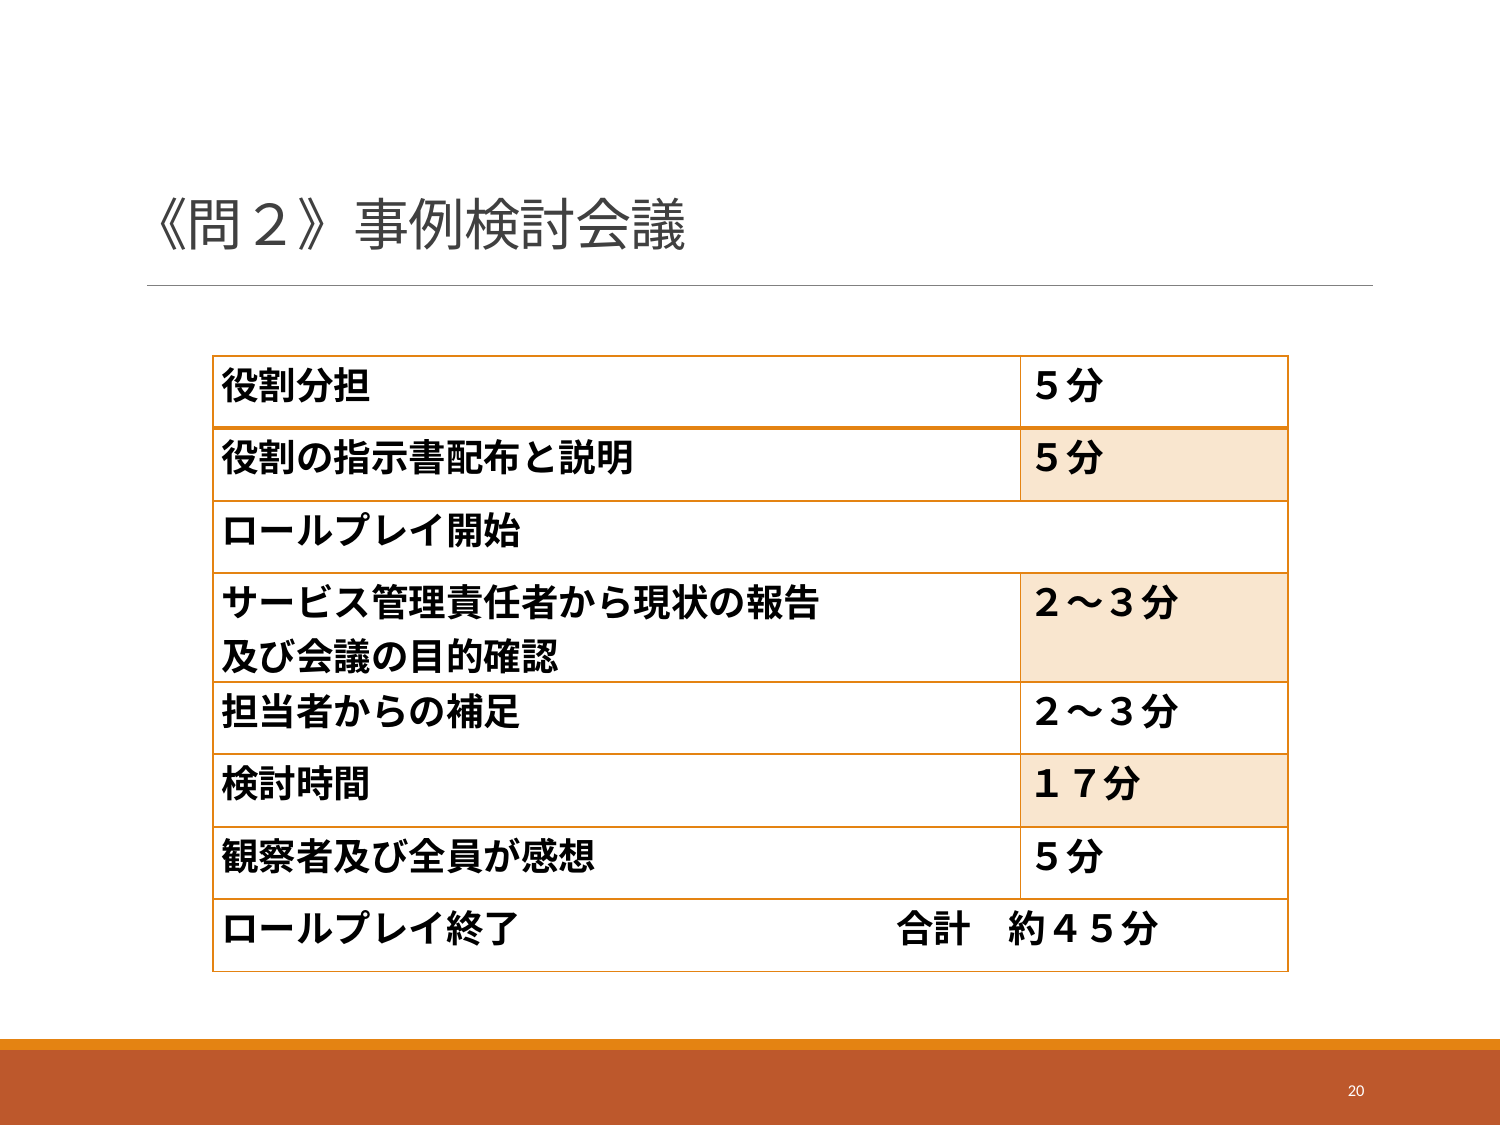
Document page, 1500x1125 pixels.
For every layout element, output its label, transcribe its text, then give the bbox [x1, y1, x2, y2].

table_cell サービス管理責任者から現状の報告 及び会議の目的確認 [214, 574, 1020, 681]
table_cell ５分 [1021, 828, 1287, 898]
title 《問２》事例検討会議 [116, 154, 1385, 265]
table_cell 役割の指示書配布と説明 [214, 430, 1020, 500]
table_cell ２〜３分 [1021, 574, 1287, 681]
table_cell ５分 [1021, 430, 1287, 500]
table_header ５分 [1021, 357, 1287, 426]
table_header 役割分担 [214, 357, 1020, 426]
slide_number 20 [1218, 1059, 1380, 1120]
table_cell 担当者からの補足 [214, 683, 1020, 753]
table_cell 検討時間 [214, 755, 1020, 826]
table_cell ロールプレイ終了 合計 約４５分 [214, 900, 1287, 971]
table_cell １７分 [1021, 755, 1287, 826]
table_cell ロールプレイ開始 [214, 502, 1287, 572]
table_cell 観察者及び全員が感想 [214, 828, 1020, 898]
table_cell ２〜３分 [1021, 683, 1287, 753]
